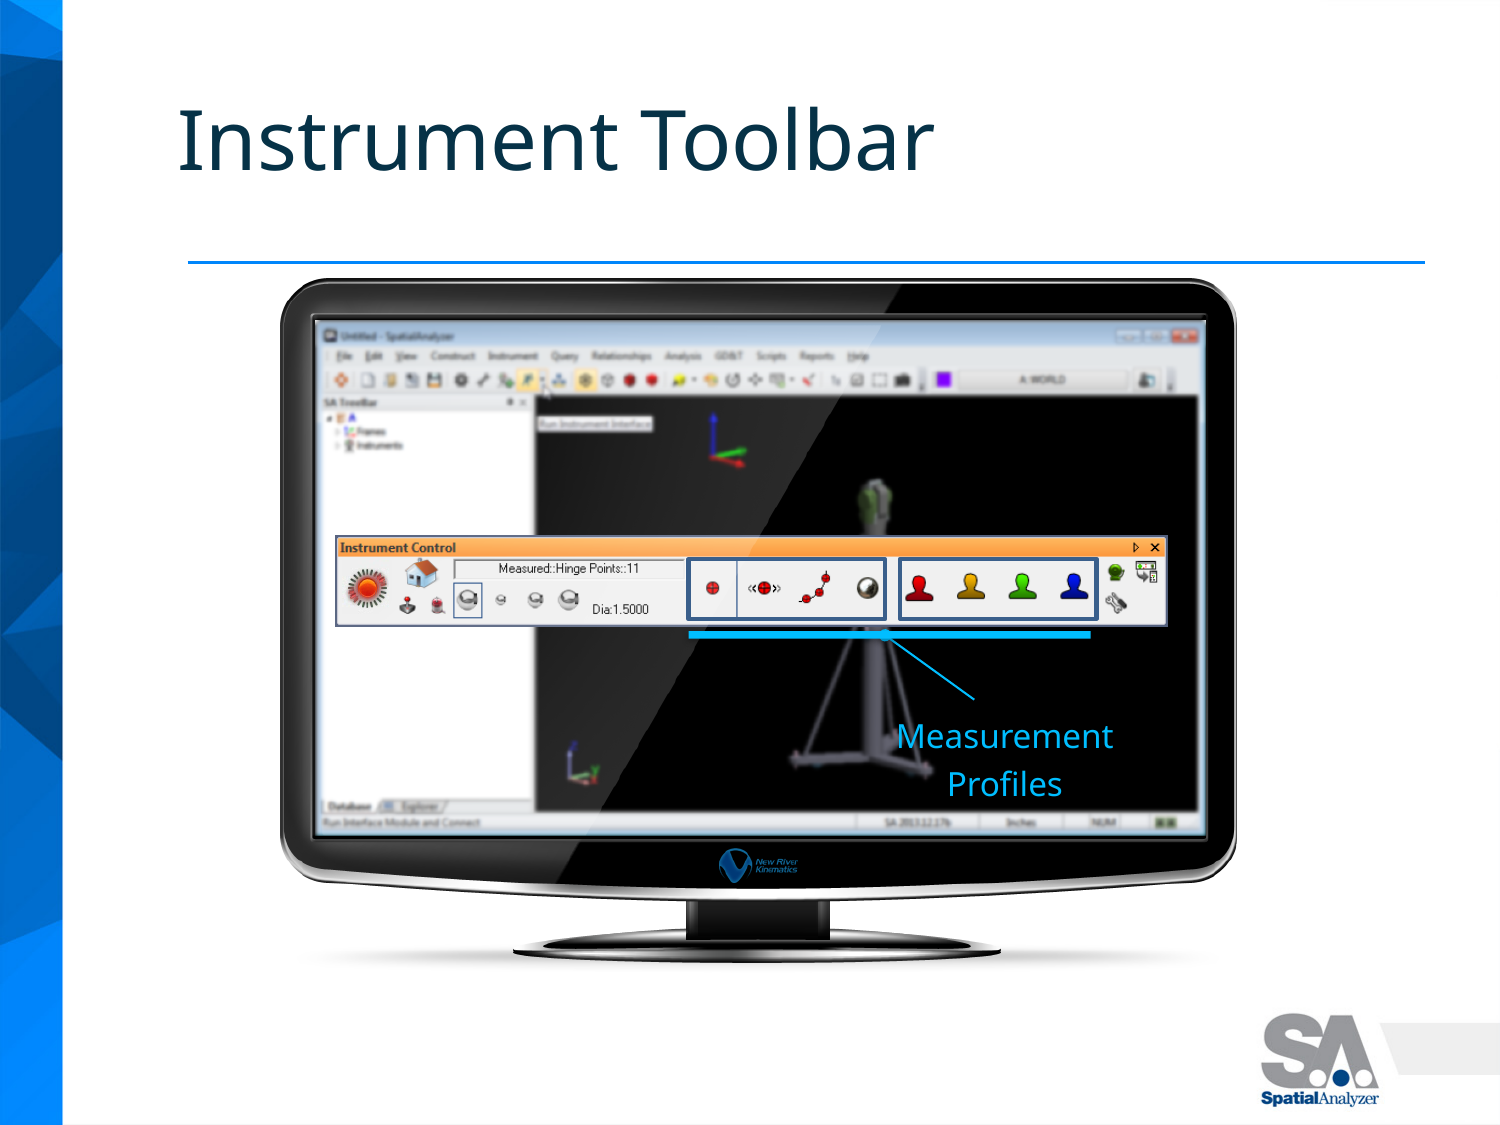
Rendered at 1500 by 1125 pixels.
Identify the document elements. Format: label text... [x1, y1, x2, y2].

text_box Instrument Toolbar [162, 49, 1400, 238]
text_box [884, 634, 975, 700]
picture [0, 0, 1500, 1125]
